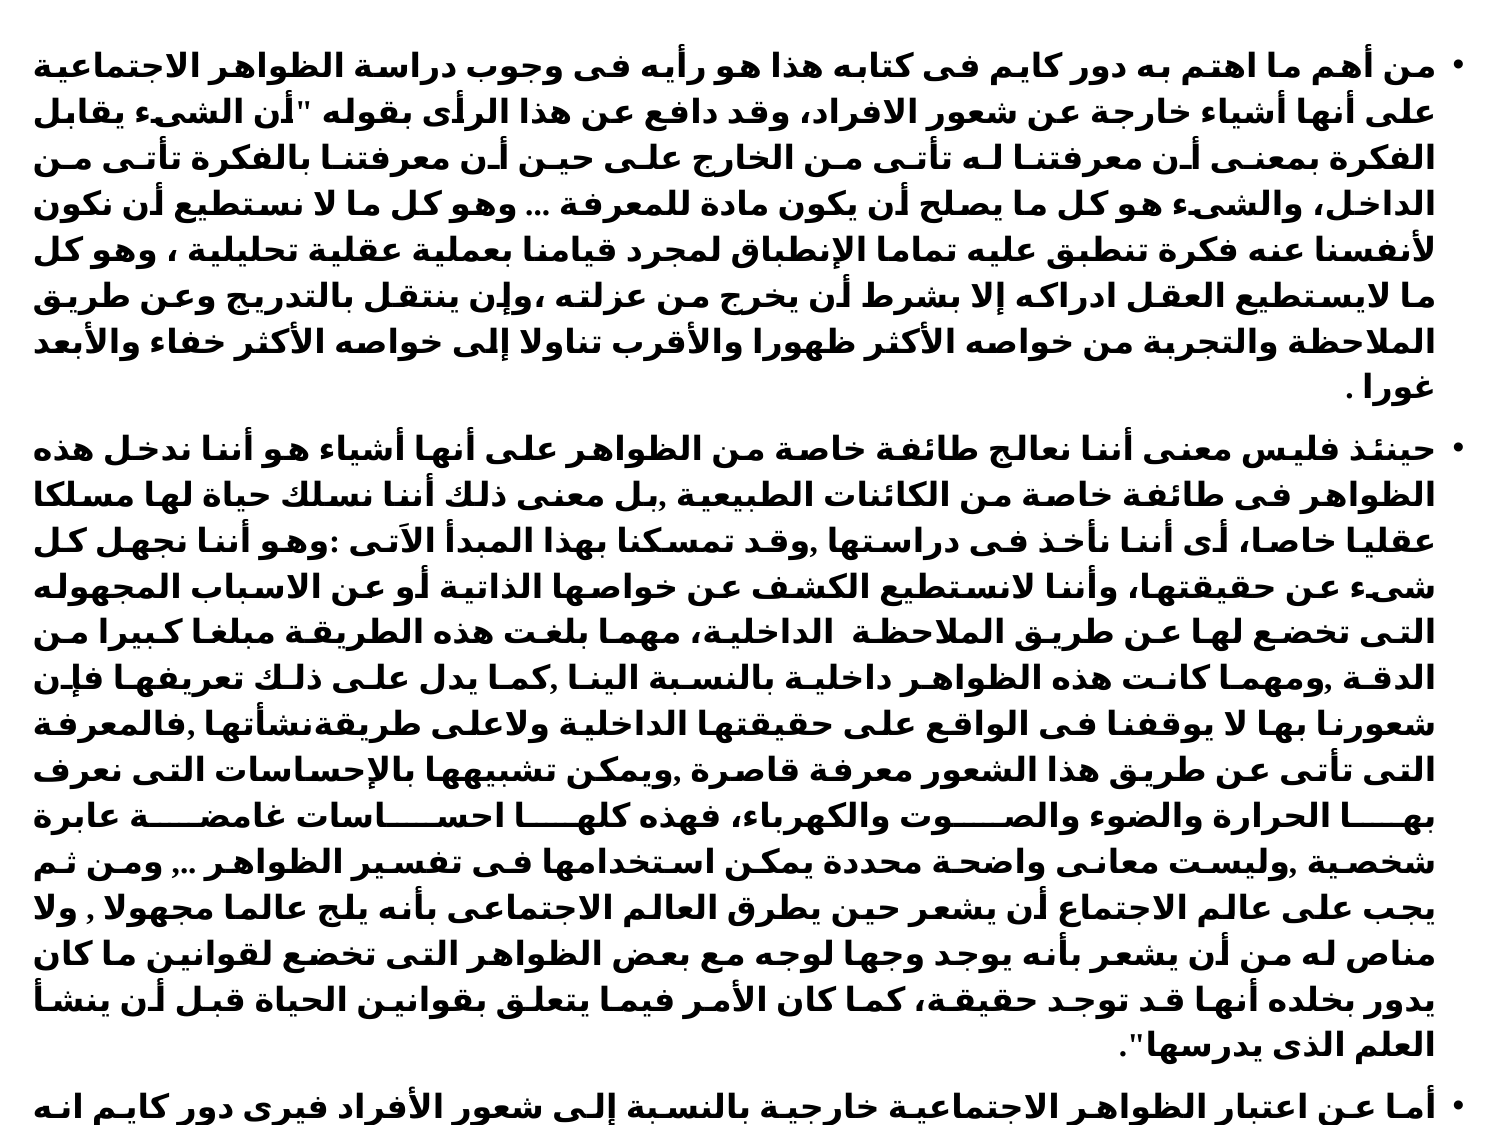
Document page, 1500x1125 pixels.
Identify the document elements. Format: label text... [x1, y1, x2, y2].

list من أهم ما اهتم به دور كايم فى كتابه هذا هو رأيه فى وجوب دراسة الظواهر الاجتماعية على أنها أشياء خارجة عن شعور الافراد، وقد دافع عن هذا الرأى بقوله "أن الشىء يقابل الفكرة بمعنى أن معرفتنا له تأتى من الخارج على حين أن معرفتنا بالفكرة تأتى من الداخل، والشىء هو كل ما يصلح أن يكون مادة للمعرفة ... وهو كل ما لا نستطيع أن نكون لأنفسنا عنه فكرة تنطبق عليه تماما الإنطباق لمجرد قيامنا بعملية عقلية تحليلية ، وهو كل ما لايستطيع العقل ادراكه إلا بشرط أن يخرج من عزلته ،وإن ينتقل بالتدريج وعن طريق الملاحظة والتجربة من خواصه الأكثر ظهورا والأقرب تناولا إلى خواصه الأكثر خفاء والأبعد غورا . حينئذ فليس معنى أننا نعالج طائفة خاصة من الظواهر على أنها أشياء هو أننا ندخل هذه الظواهر فى طائفة خاصة من الكائنات الطبيعية ,بل معنى ذلك أننا نسلك حياة لها مسلكا عقليا خاصا، أى أننا نأخذ فى دراستها ,وقد تمسكنا بهذا المبدأ الاَتى :وهو أننا نجهل كل شىء عن حقيقتها، وأننا لانستطيع الكشف عن خواصها الذاتية أو عن الاسباب المجهوله التى تخضع لها عن طريق الملاحظة الداخلية، مهما بلغت هذه الطريقة مبلغا كبيرا من الدقة ,ومهما كانت هذه الظواهر داخلية بالنسبة الينا ,كما يدل على ذلك تعريفها فإن شعورنا بها لا يوقفنا فى الواقع على حقيقتها الداخلية ولاعلى طريقةنشأتها ,فالمعرفة التى تأتى عن طريق هذا الشعور معرفة قاصرة ,ويمكن تشبيهها بالإحساسات التى نعرف بها الحرارة والضوء والصوت والكهرباء، فهذه كلها احساسات غامضة عابرة شخصية ,وليست معانى واضحة محددة يمكن استخدامها فى تفسير الظواهر .., ومن ثم يجب على عالم الاجتماع أن يشعر حين يطرق العالم الاجتماعى بأنه يلج عالما مجهولا , ولا مناص له من أن يشعر بأنه يوجد وجها لوجه مع بعض الظواهر التى تخضع لقوانين ما كان يدور بخلده أنها قد توجد حقيقة، كما كان الأمر فيما يتعلق بقوانين الحياة قبل أن ينشأ العلم الذى يدرسها". أما عن اعتبار الظواهر الاجتماعية خارجية بالنسبة إلى شعور الأفراد فيرى دور كايم انه على الرغم من ضرورة وجود الافراد حتى يوجد المجتمع فإن جزيئات المجتمع تختلف فى طبيعتها عن الفرد ذاته لأن تفاعل العناصر فيما بينها ينشىء عن اتحادها ببعض المظاهر الجديدة التى لاتوجد فى كل عنصر من تلك العناصر على حدة مع وجودها فى الكل الذى نشأ بسبب اتحادها ، وعلى ذلك فالظواهر الاجتماعية لا توجد فى اجزاء النجتمع ونعنى بها هنا افراده، وإنما توجد فى نفس المجتمع الذى أوجدها وهى بذلك تكون خارجة عن شعور الافراد فى حالة تفرقهم، وعلى ذلك فالحالات النفسية التى تمر بشعور الجماعة تختلف فى طبيعتها عن الحالات التى تمر بشعور الفرد وهى تصورات من جنس آخر .وتختلف عقلية الجماعات عن عقلية الافرادولها قوانينها الخاصة. وعلى ذلك فإذا أردنا فهم الفكرة التى يكونها المجتمع عن نفسه وعن العالم المحيط به ، فلابد لنا من دراسة طبيعة هذا المجتمع بما يحتويه من عناصر مختلفة أحدها أفراده أنفسهم . [17, 30, 1480, 1106]
